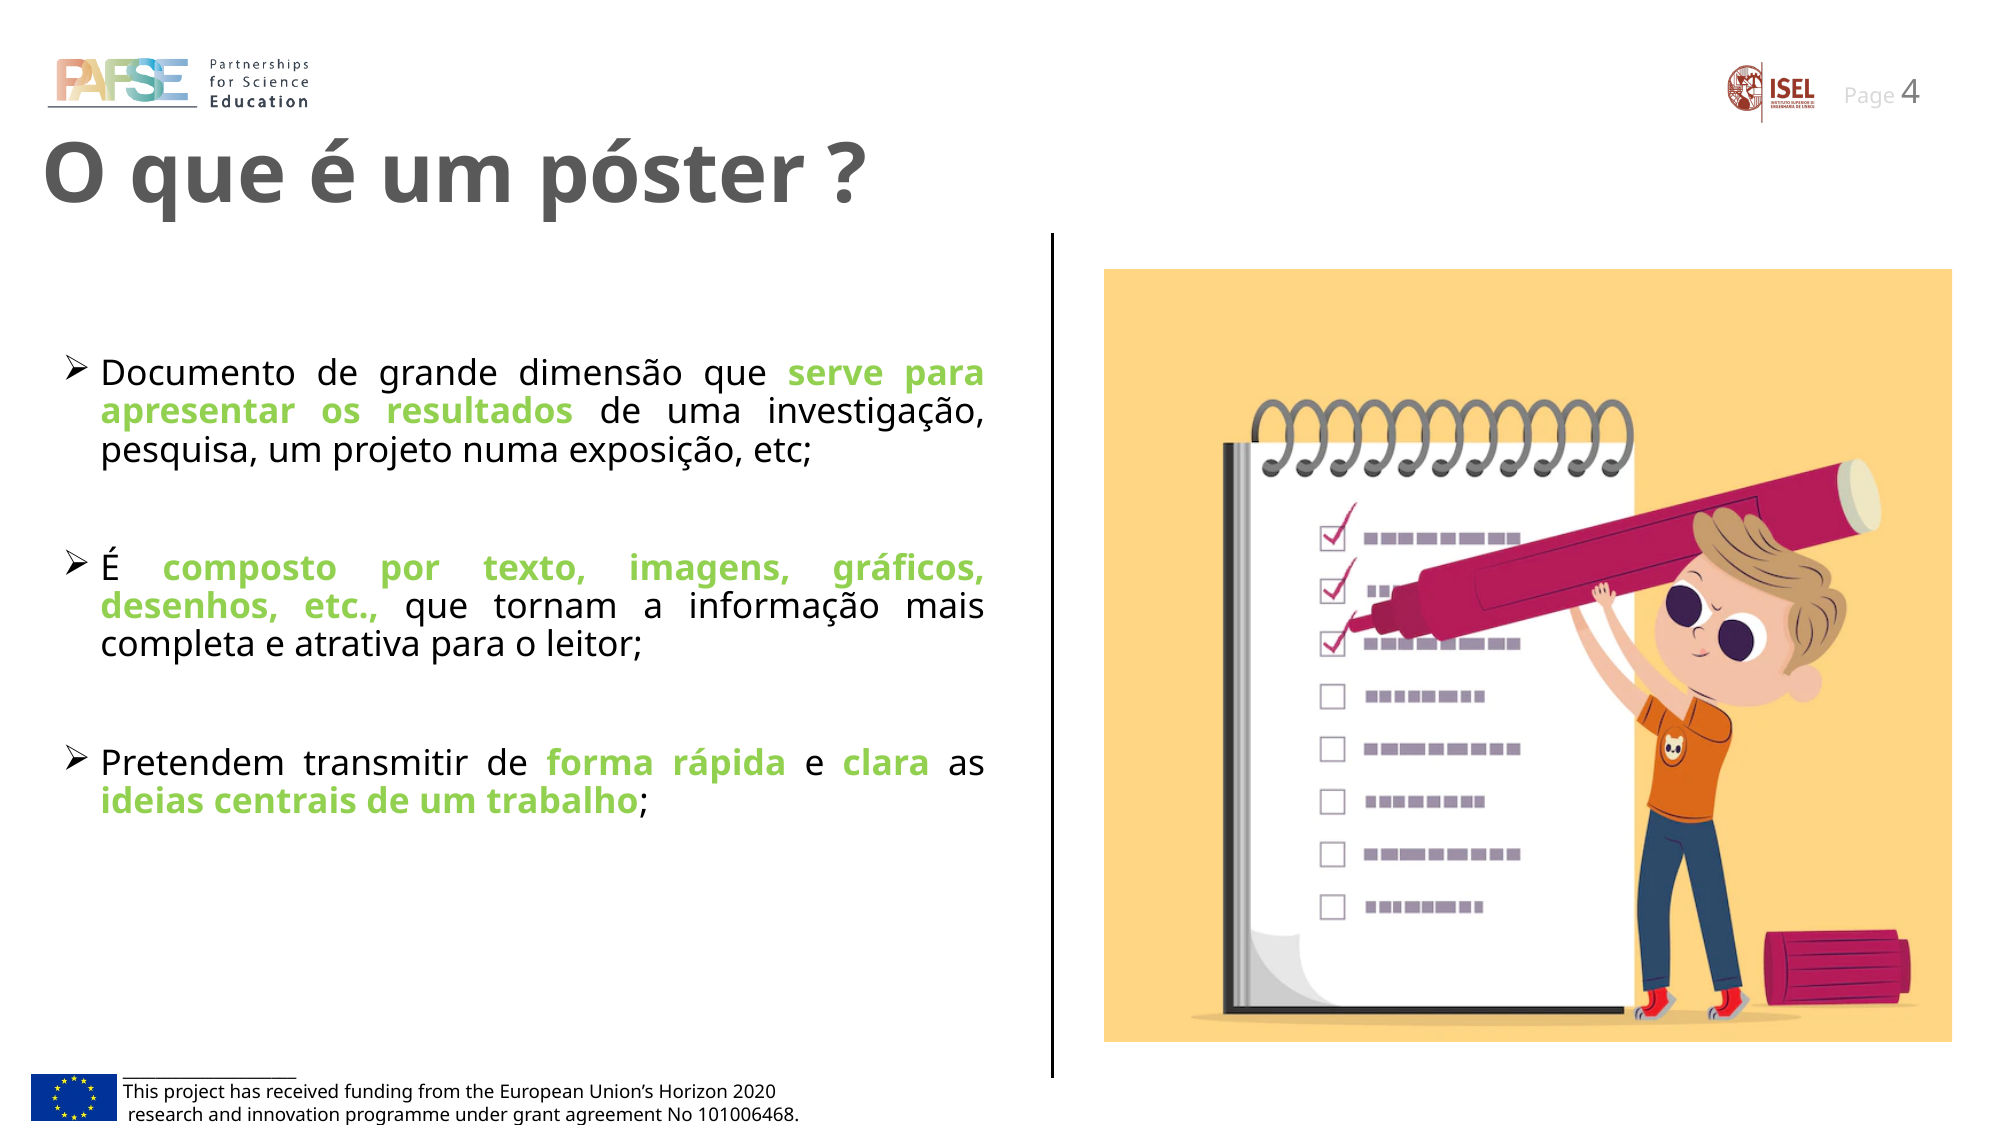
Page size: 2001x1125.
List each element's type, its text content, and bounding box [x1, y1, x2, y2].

title O que é um póster ? [26, 122, 1053, 250]
picture [1104, 269, 1953, 1042]
picture [38, 45, 317, 123]
list Documento de grande dimensão que serve para apresentar os resultados de uma investigação, pesquisa, um projeto numa exposição, etc; É composto por texto, imagens, gráficos, desenhos, etc., que tornam a informação mais completa e atrativa para o leitor; Pretendem transmitir de forma rápida e clara as ideias centrais de um trabalho; [48, 279, 1000, 905]
text_box [1727, 61, 1815, 124]
text_box _____________________ This project has received funding from the European Union’s Horizon 2020 research and innovation programme under grant agreement No 101006468. [108, 1049, 2000, 1125]
picture [30, 1074, 117, 1121]
